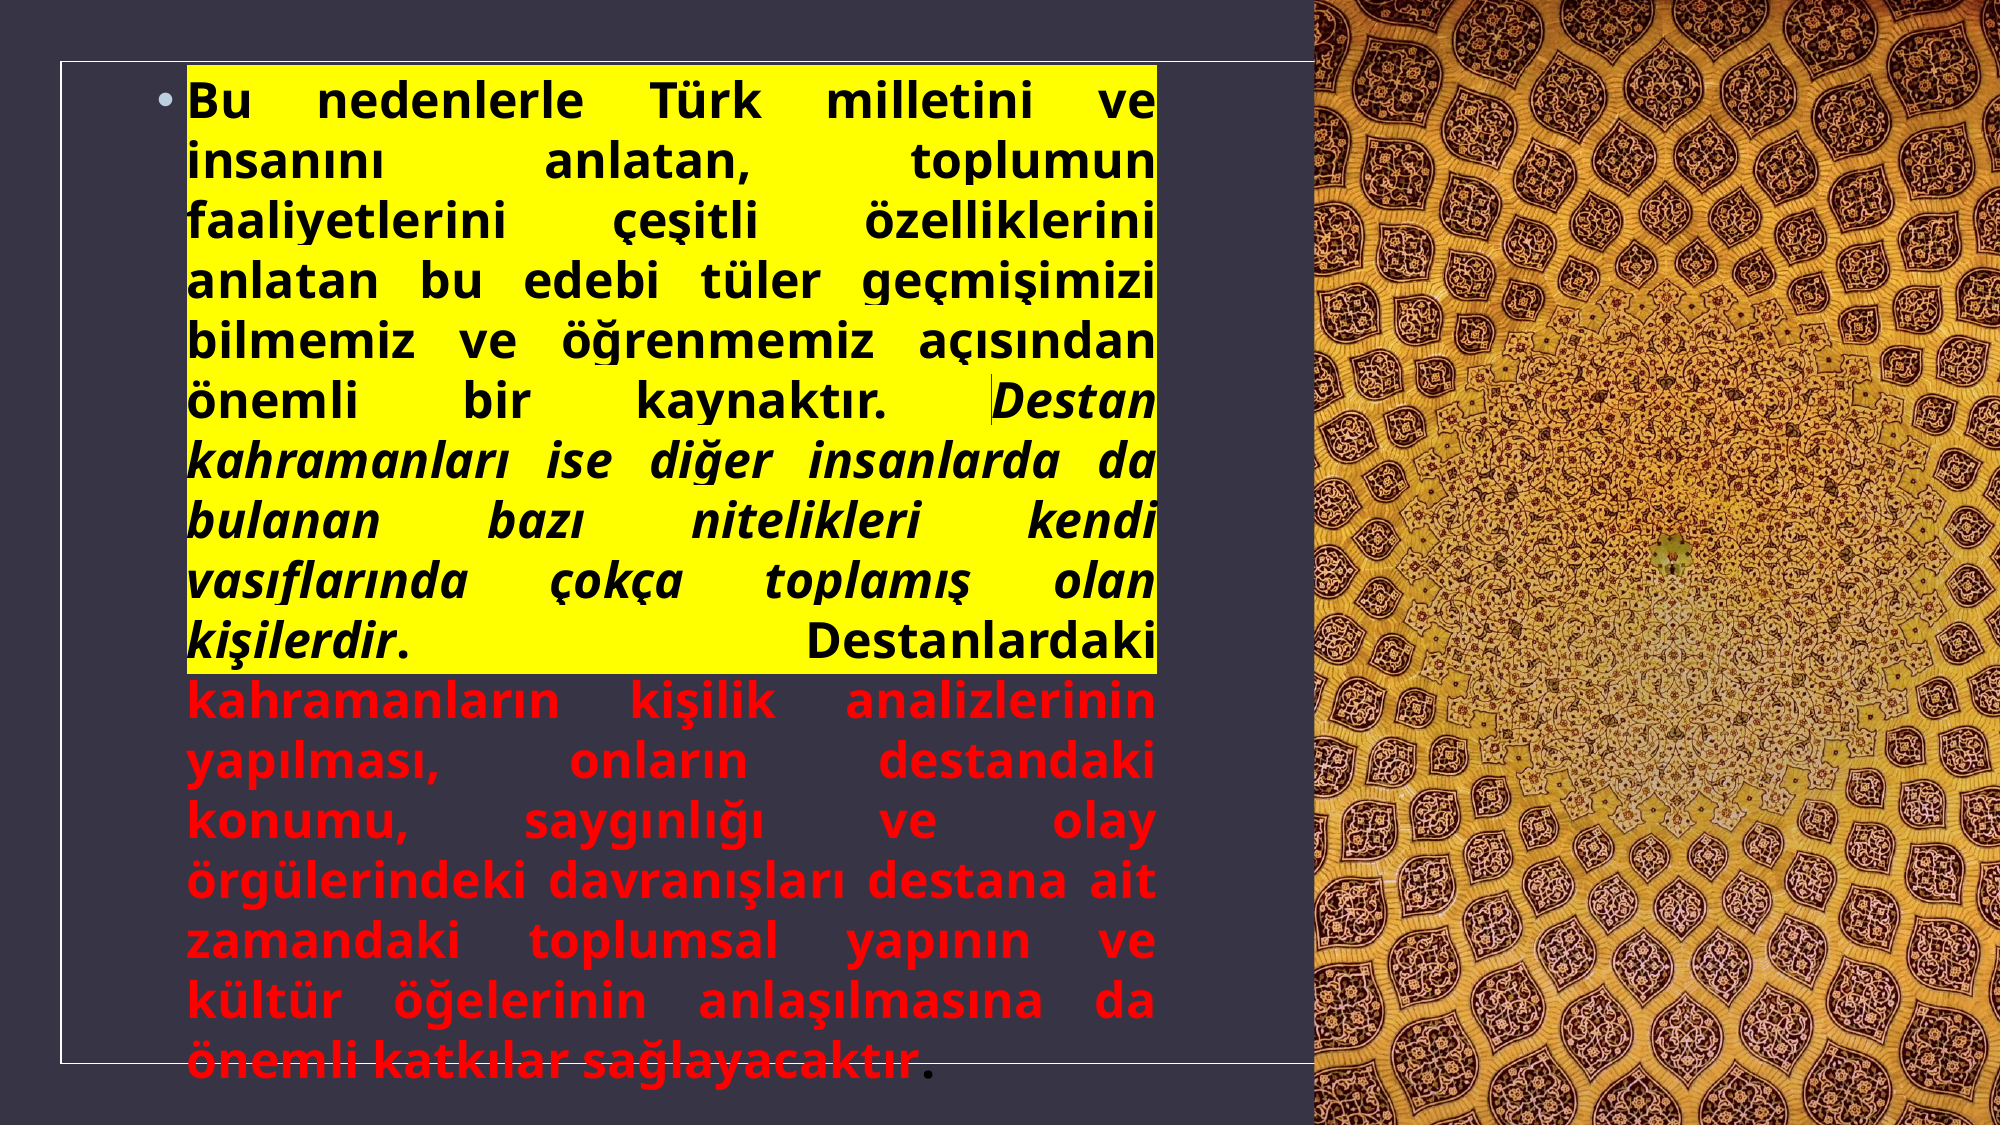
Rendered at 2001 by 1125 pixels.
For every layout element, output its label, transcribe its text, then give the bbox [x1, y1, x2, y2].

picture [1314, 0, 2000, 1125]
list Bu nedenlerle Türk milletini ve insanını anlatan, toplumun faaliyetlerini çeşitli özelliklerini anlatan bu edebi tüler geçmişimizi bilmemiz ve öğrenmemiz açısından önemli bir kaynaktır. Destan kahramanları ise diğer insanlarda da bulanan bazı nitelikleri kendi vasıflarında çokça toplamış olan kişilerdir. Destanlardaki kahramanların kişilik analizlerinin yapılması, onların destandaki konumu, saygınlığı ve olay örgülerindeki davranışları destana ait zamandaki toplumsal yapının ve kültür öğelerinin anlaşılmasına da önemli katkılar sağlayacaktır. [141, 61, 1173, 660]
